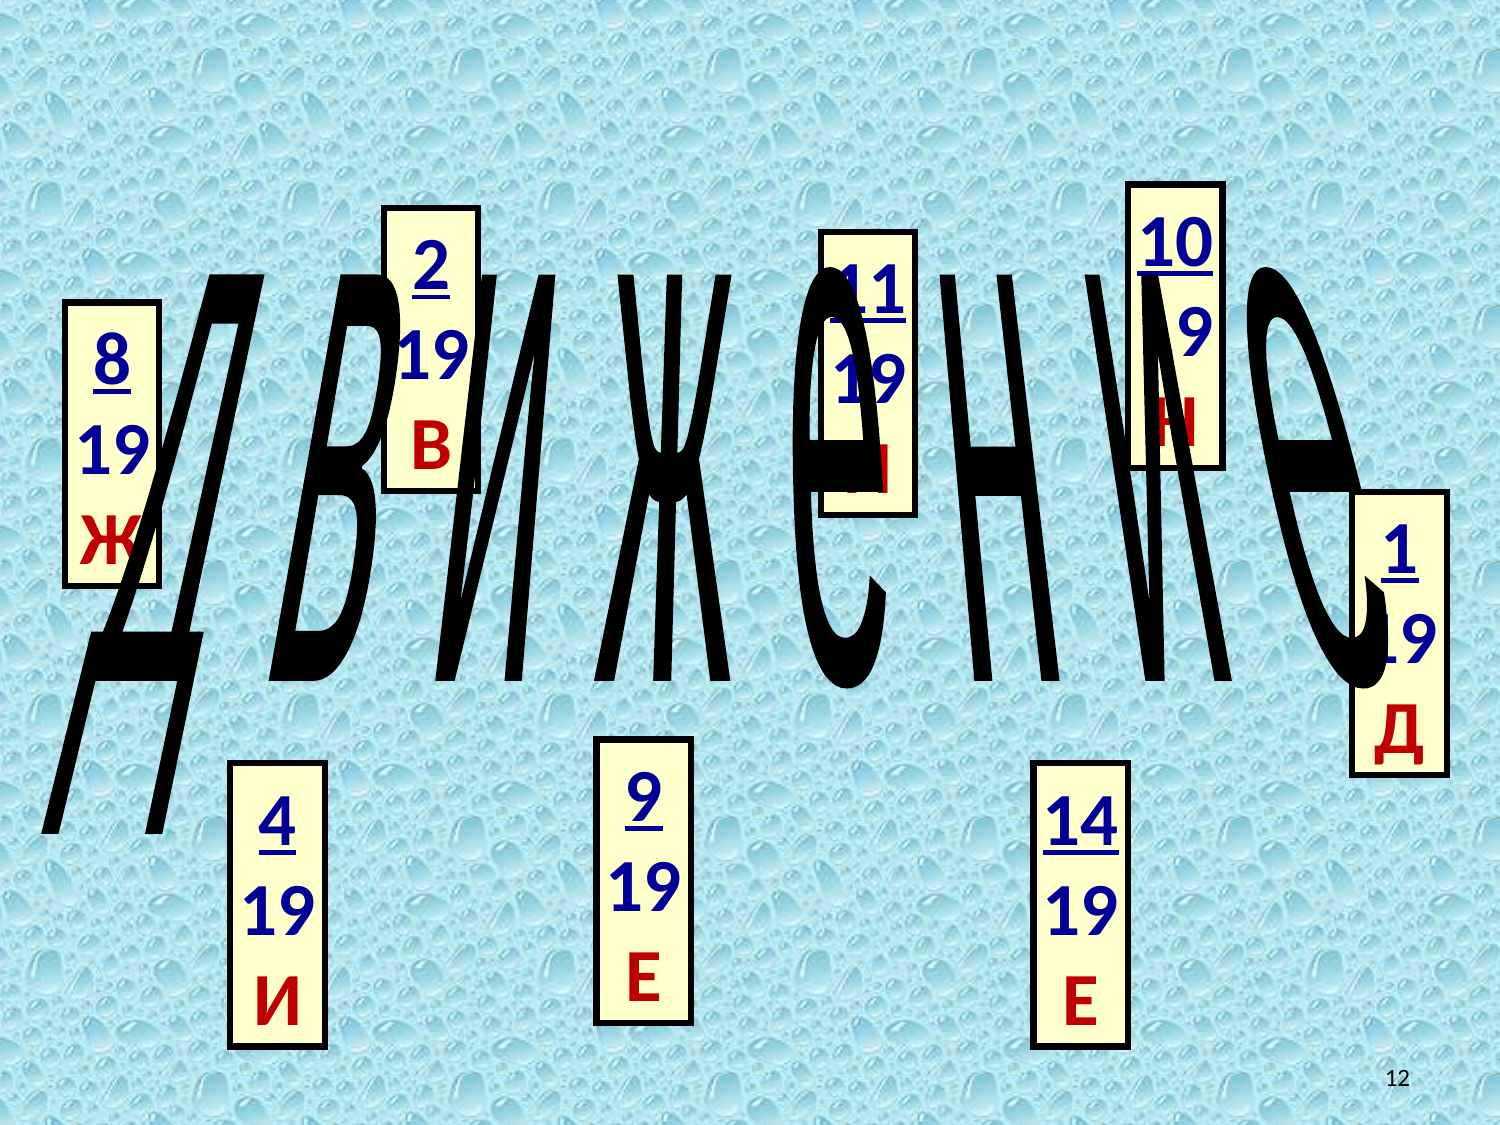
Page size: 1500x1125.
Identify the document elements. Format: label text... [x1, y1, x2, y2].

text_box 1 19 Д [1352, 491, 1447, 775]
text_box 2 19 В [383, 208, 479, 492]
text_box 10 19 Н [1128, 184, 1223, 468]
text_box 14 19 Е [1033, 763, 1129, 1047]
text_box 4 19 И [230, 763, 325, 1047]
text_box 9 19 Е [596, 739, 691, 1023]
text_box 11 19 И [820, 231, 916, 515]
text_box 8 19 Ж [64, 302, 160, 586]
picture [0, 0, 1500, 1125]
text_box 12 [1074, 1024, 1425, 1100]
